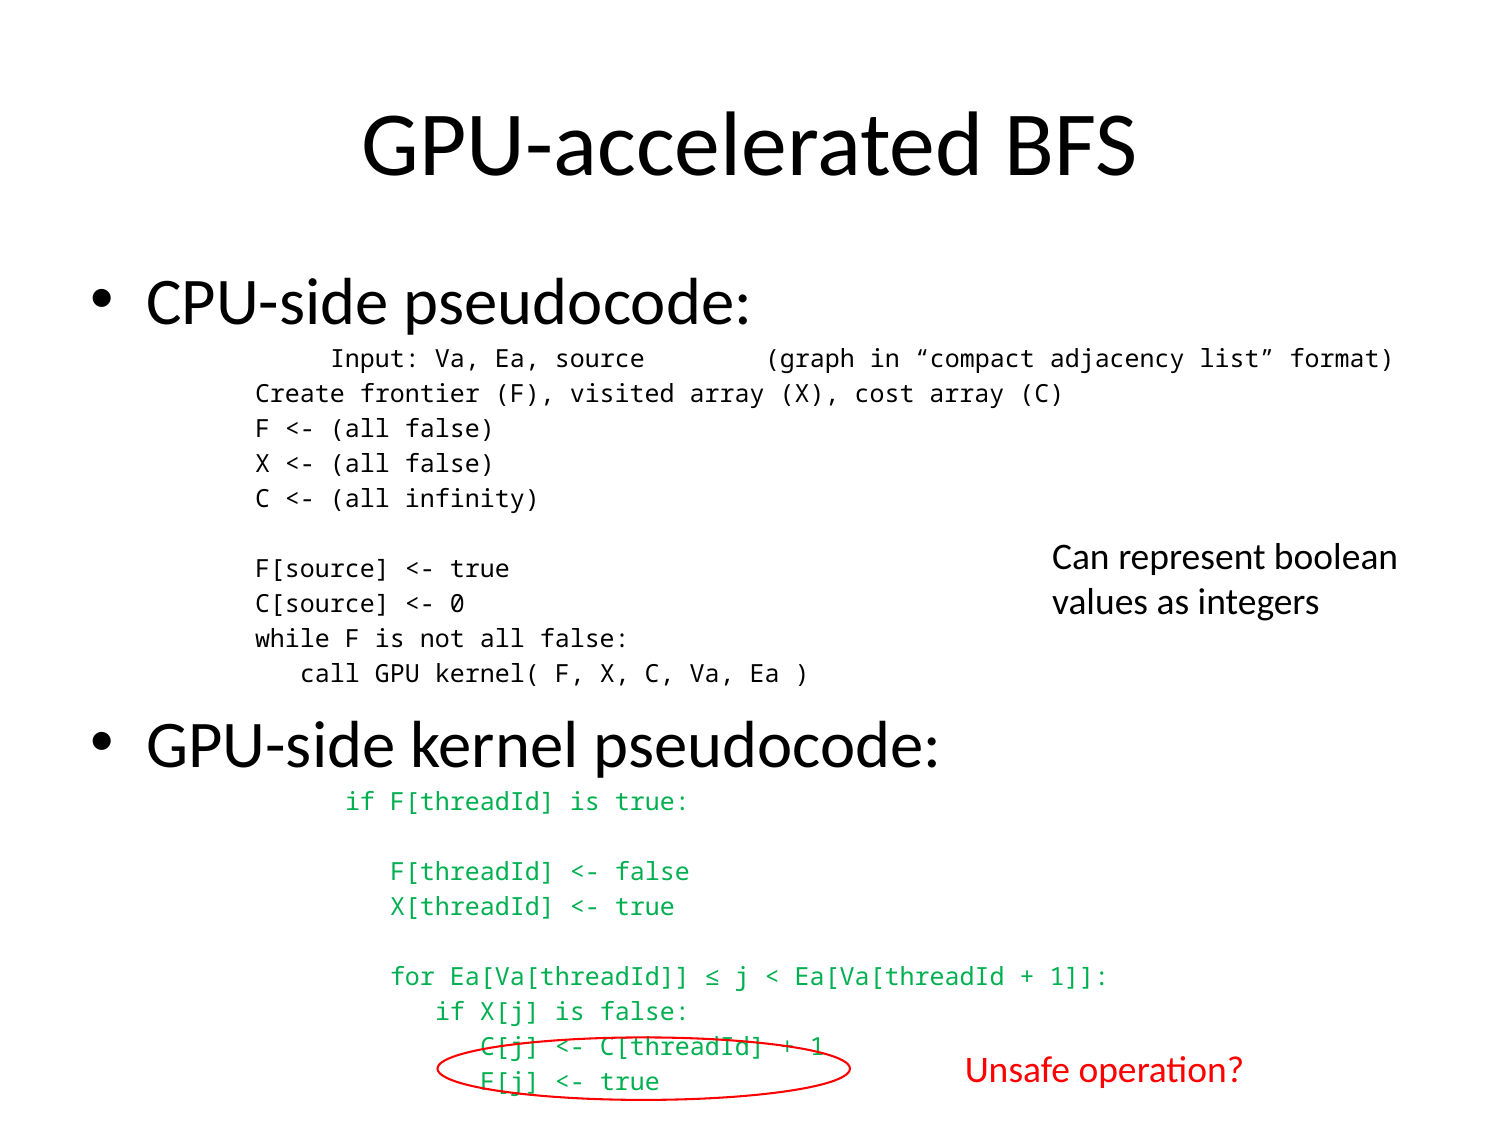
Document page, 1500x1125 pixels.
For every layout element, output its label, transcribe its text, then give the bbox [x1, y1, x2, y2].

title GPU-accelerated BFS [75, 45, 1425, 233]
text_box [435, 1035, 853, 1102]
list CPU-side pseudocode: Input: Va, Ea, source (graph in “compact adjacency list” format) Create frontier (F), visited array (X), cost array (C) F <- (all false) X <- (all false) C <- (all infinity) F[source] <- true C[source] <- 0 while F is not all false: call GPU kernel( F, X, C, Va, Ea ) GPU-side kernel pseudocode: if F[threadId] is true: F[threadId] <- false X[threadId] <- true for Ea[Va[threadId]] ≤ j < Ea[Va[threadId + 1]]: if X[j] is false: C[j] <- C[threadId] + 1 F[j] <- true [75, 249, 1425, 1125]
text_box Unsafe operation? [950, 1037, 1275, 1098]
text_box Can represent boolean values as integers [1037, 524, 1425, 630]
